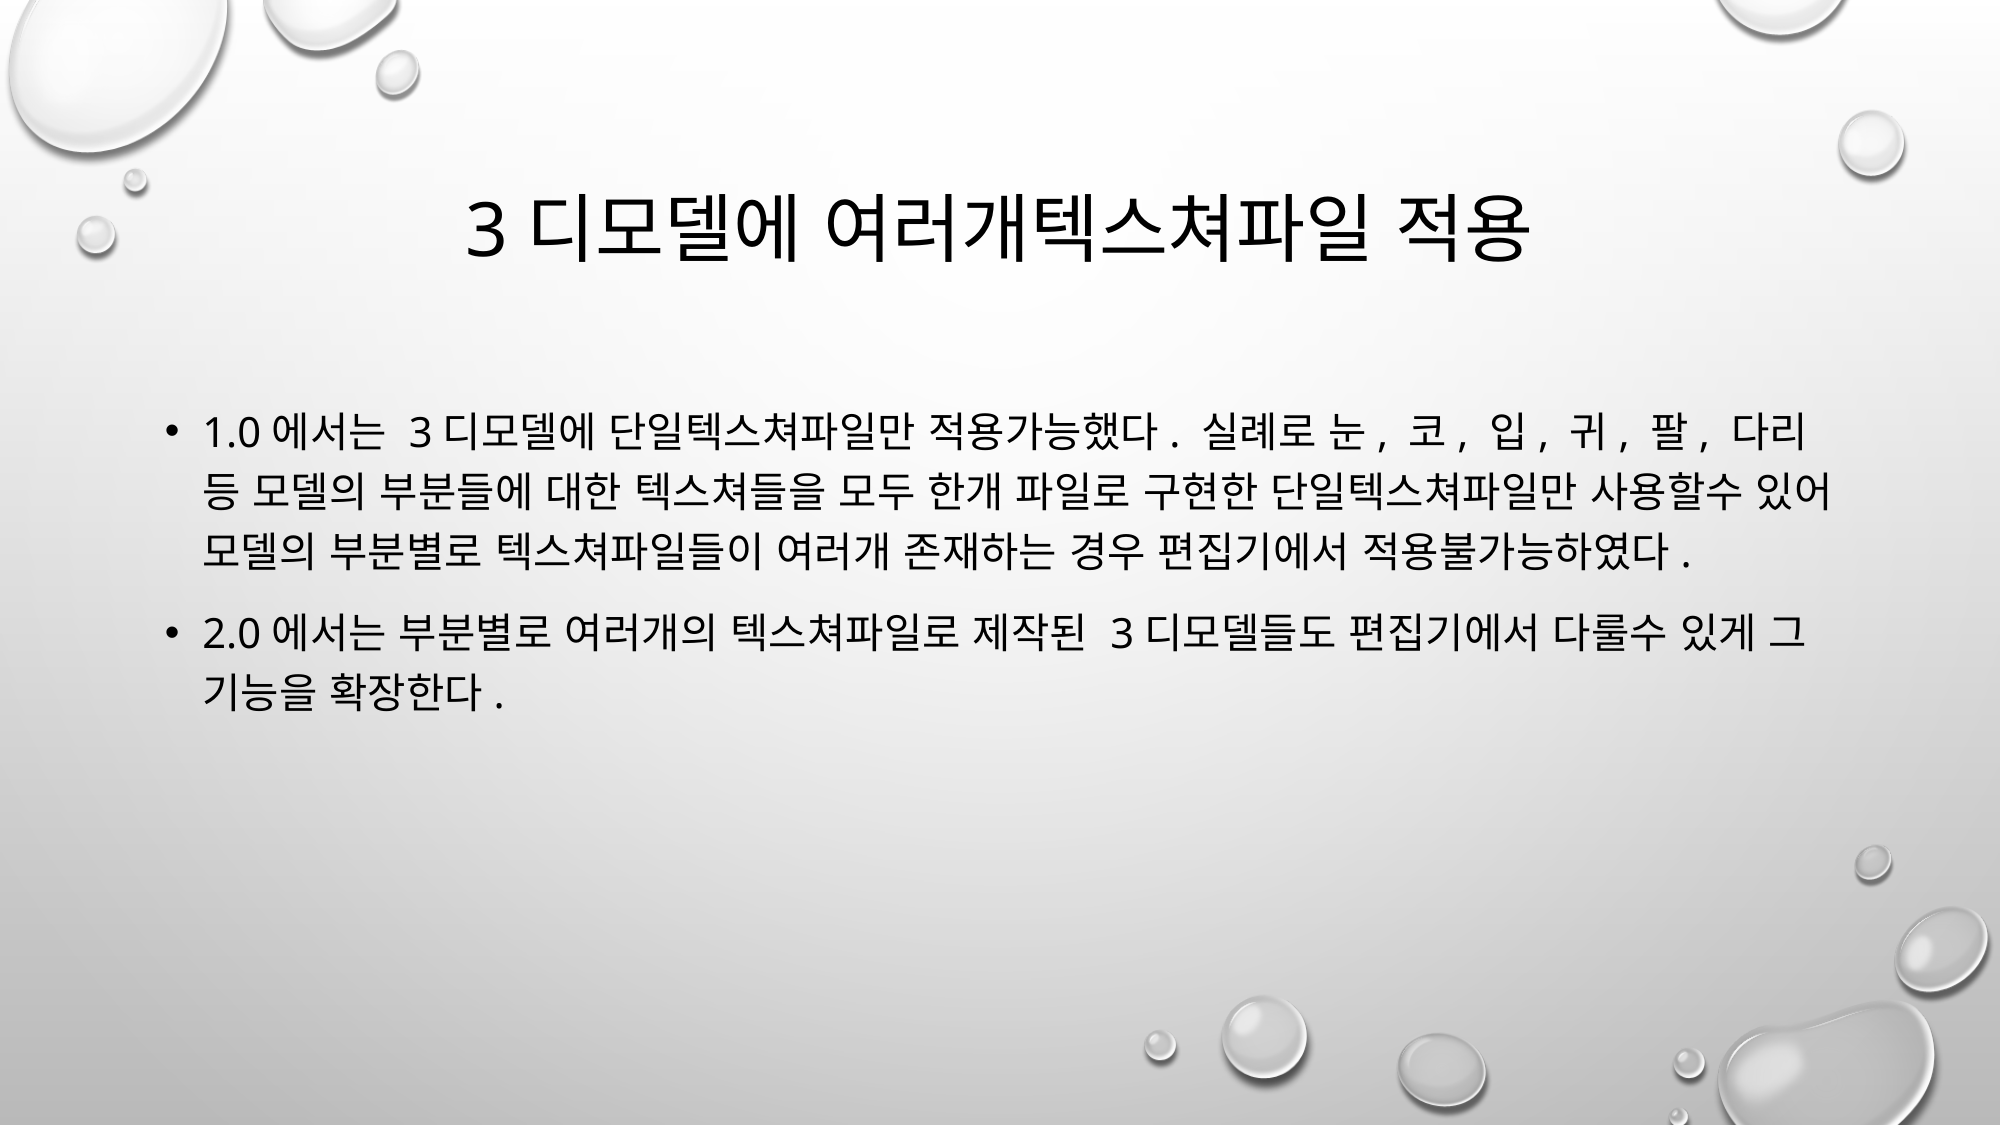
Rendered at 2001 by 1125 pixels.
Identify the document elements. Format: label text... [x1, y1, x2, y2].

list 1.0에서는 3디모델에 단일텍스쳐파일만 적용가능했다. 실례로 눈, 코, 입, 귀, 팔, 다리 등 모델의 부분들에 대한 텍스쳐들을 모두 한개 파일로 구현한 단일텍스쳐파일만 사용할수 있어 모델의 부분별로 텍스쳐파일들이 여러개 존재하는 경우 편집기에서 적용불가능하였다. 2.0에서는 부분별로 여러개의 텍스쳐파일로 제작된 3디모델들도 편집기에서 다룰수 있게 그 기능을 확장한다. [149, 388, 1850, 950]
title 3디모델에 여러개텍스쳐파일 적용 [149, 101, 1851, 364]
picture [0, 0, 2000, 1125]
